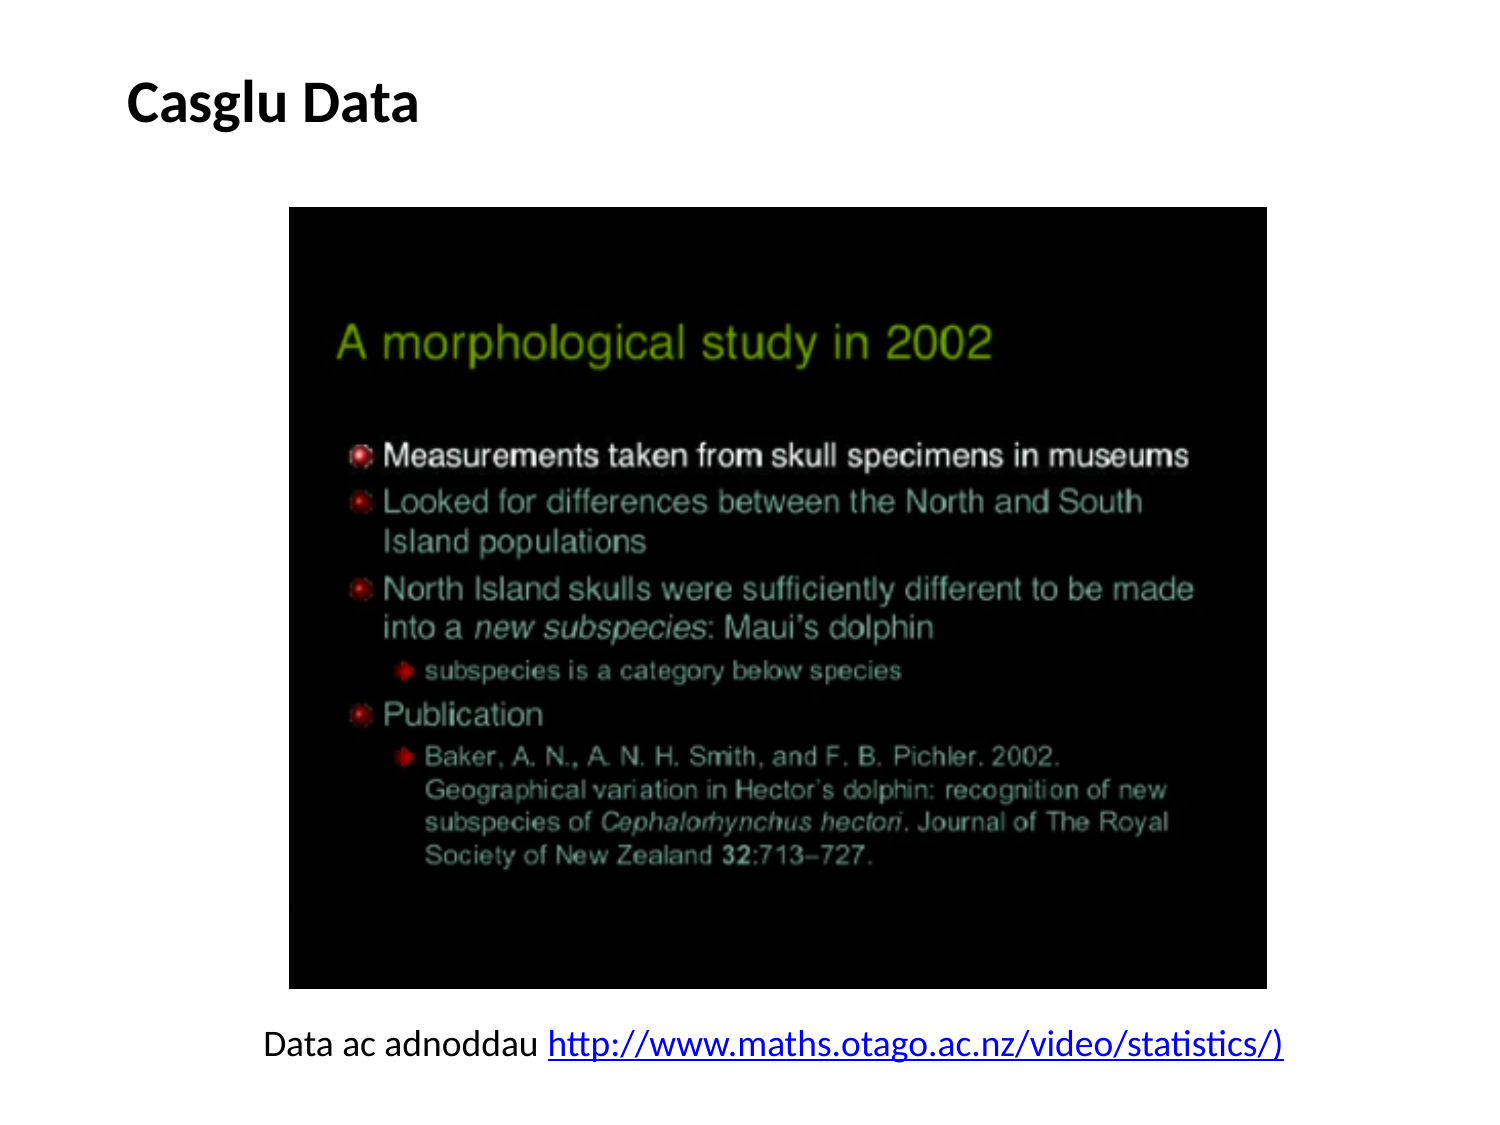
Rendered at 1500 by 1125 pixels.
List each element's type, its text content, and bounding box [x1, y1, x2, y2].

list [289, 207, 1267, 989]
text_box Casglu Data [112, 54, 1069, 142]
text_box Data ac adnoddau http://www.maths.otago.ac.nz/video/statistics/) [100, 1011, 1447, 1072]
